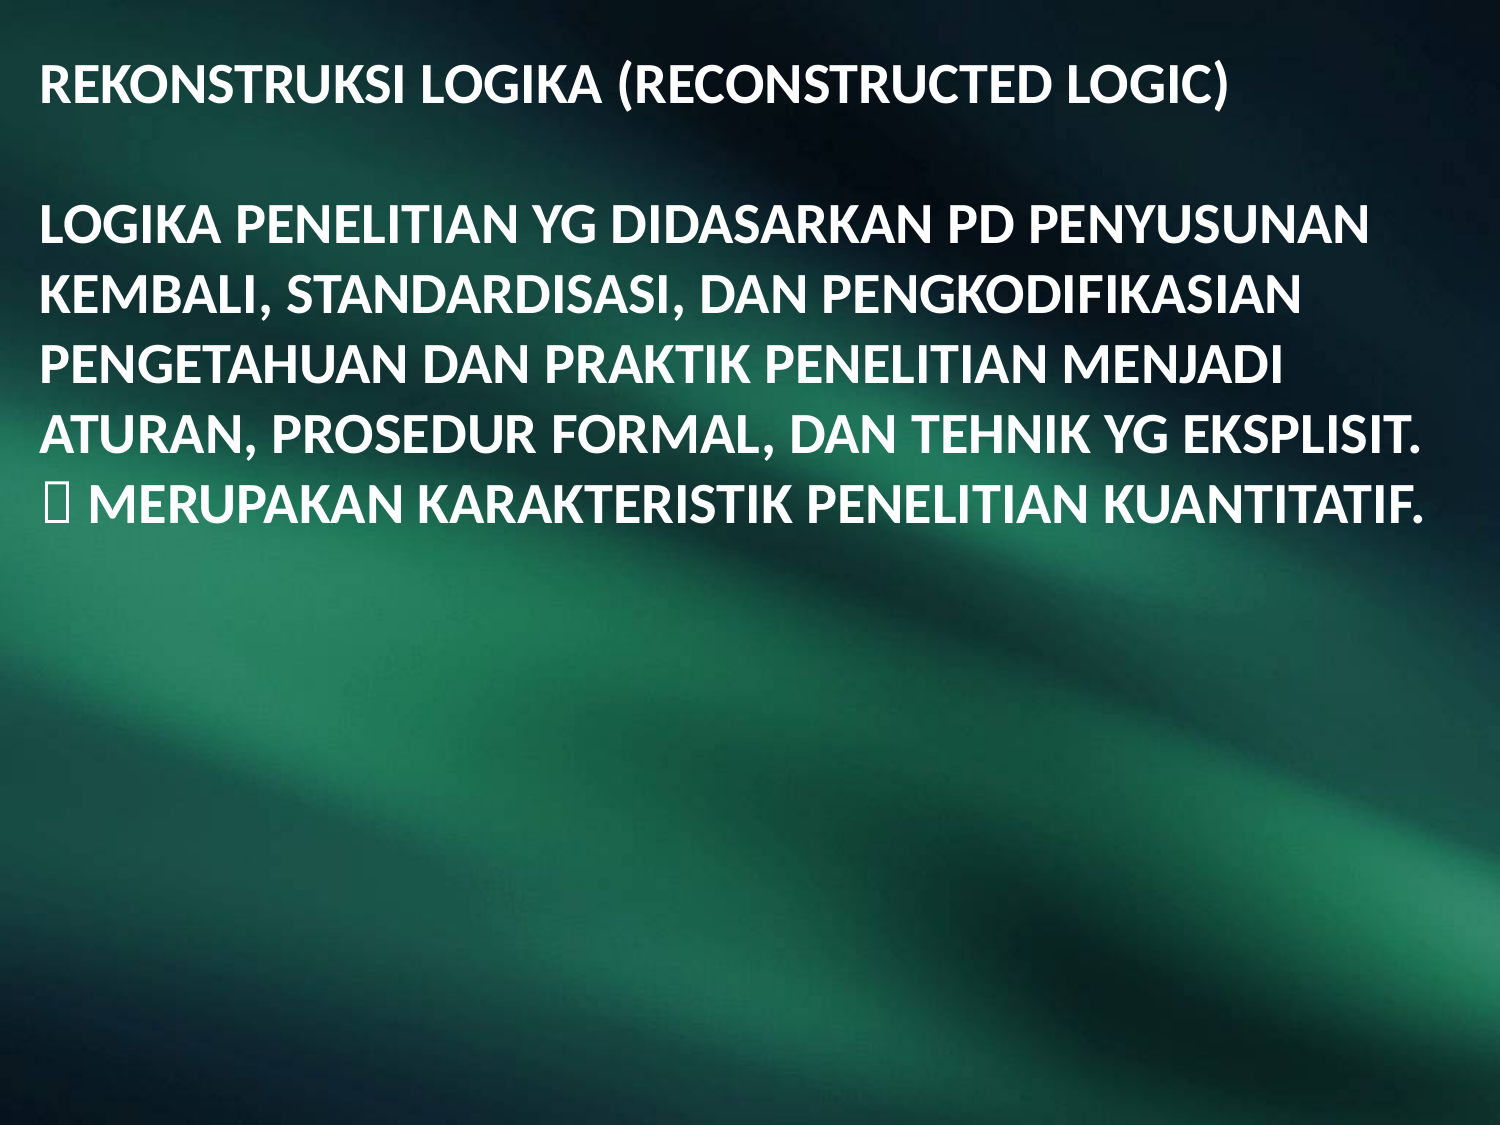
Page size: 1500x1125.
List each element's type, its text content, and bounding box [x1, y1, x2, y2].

picture [0, 0, 1500, 1125]
text_box REKONSTRUKSI LOGIKA (RECONSTRUCTED LOGIC) LOGIKA PENELITIAN YG DIDASARKAN PD PENYUSUNAN KEMBALI, STANDARDISASI, DAN PENGKODIFIKASIAN PENGETAHUAN DAN PRAKTIK PENELITIAN MENJADI ATURAN, PROSEDUR FORMAL, DAN TEHNIK YG EKSPLISIT.  MERUPAKAN KARAKTERISTIK PENELITIAN KUANTITATIF. [24, 37, 1463, 543]
